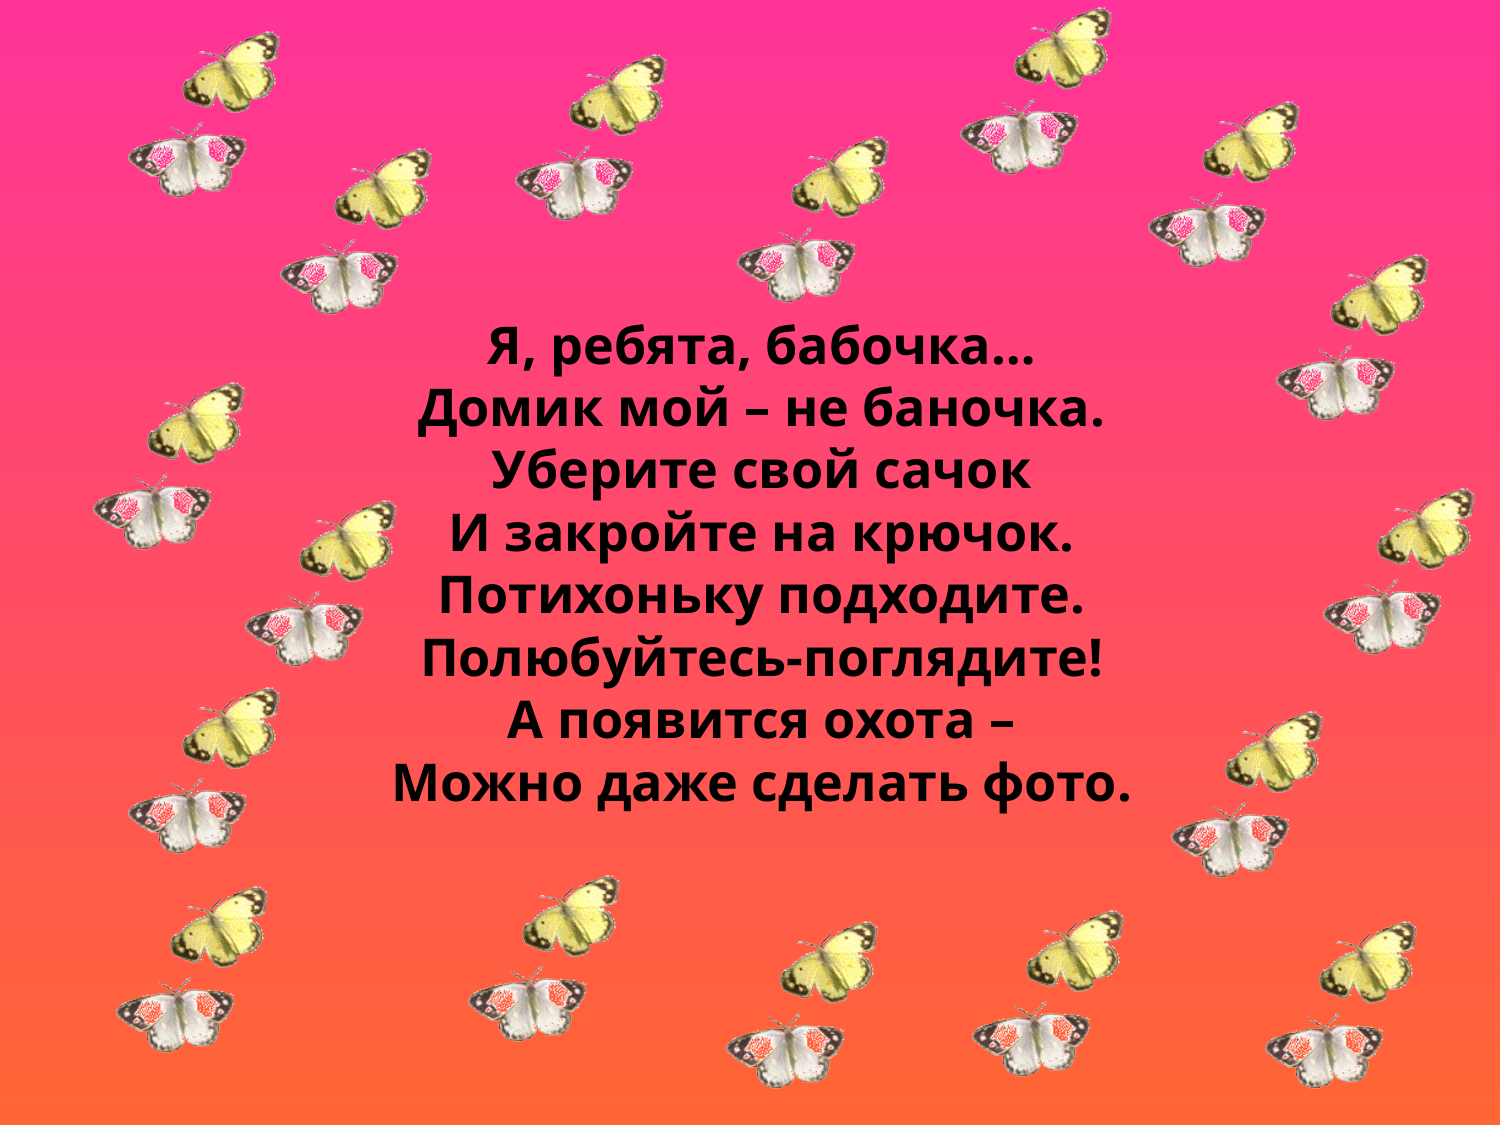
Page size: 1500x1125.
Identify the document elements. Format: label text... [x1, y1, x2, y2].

picture [105, 679, 305, 862]
picture [948, 902, 1149, 1085]
picture [702, 913, 903, 1097]
text_box Я, ребята, бабочка… Домик мой – не баночка. Уберите свой сачок И закройте на крючок. Потихоньку подходите. Полюбуйтесь-поглядите! А появится охота – Можно даже сделать фото. [152, 304, 1372, 820]
picture [93, 878, 294, 1062]
picture [445, 866, 645, 1050]
picture [937, 0, 1454, 429]
picture [491, 46, 692, 230]
picture [714, 128, 915, 312]
picture [1300, 480, 1500, 663]
picture [70, 374, 423, 675]
picture [105, 23, 458, 323]
picture [1241, 913, 1442, 1097]
picture [1148, 702, 1348, 886]
